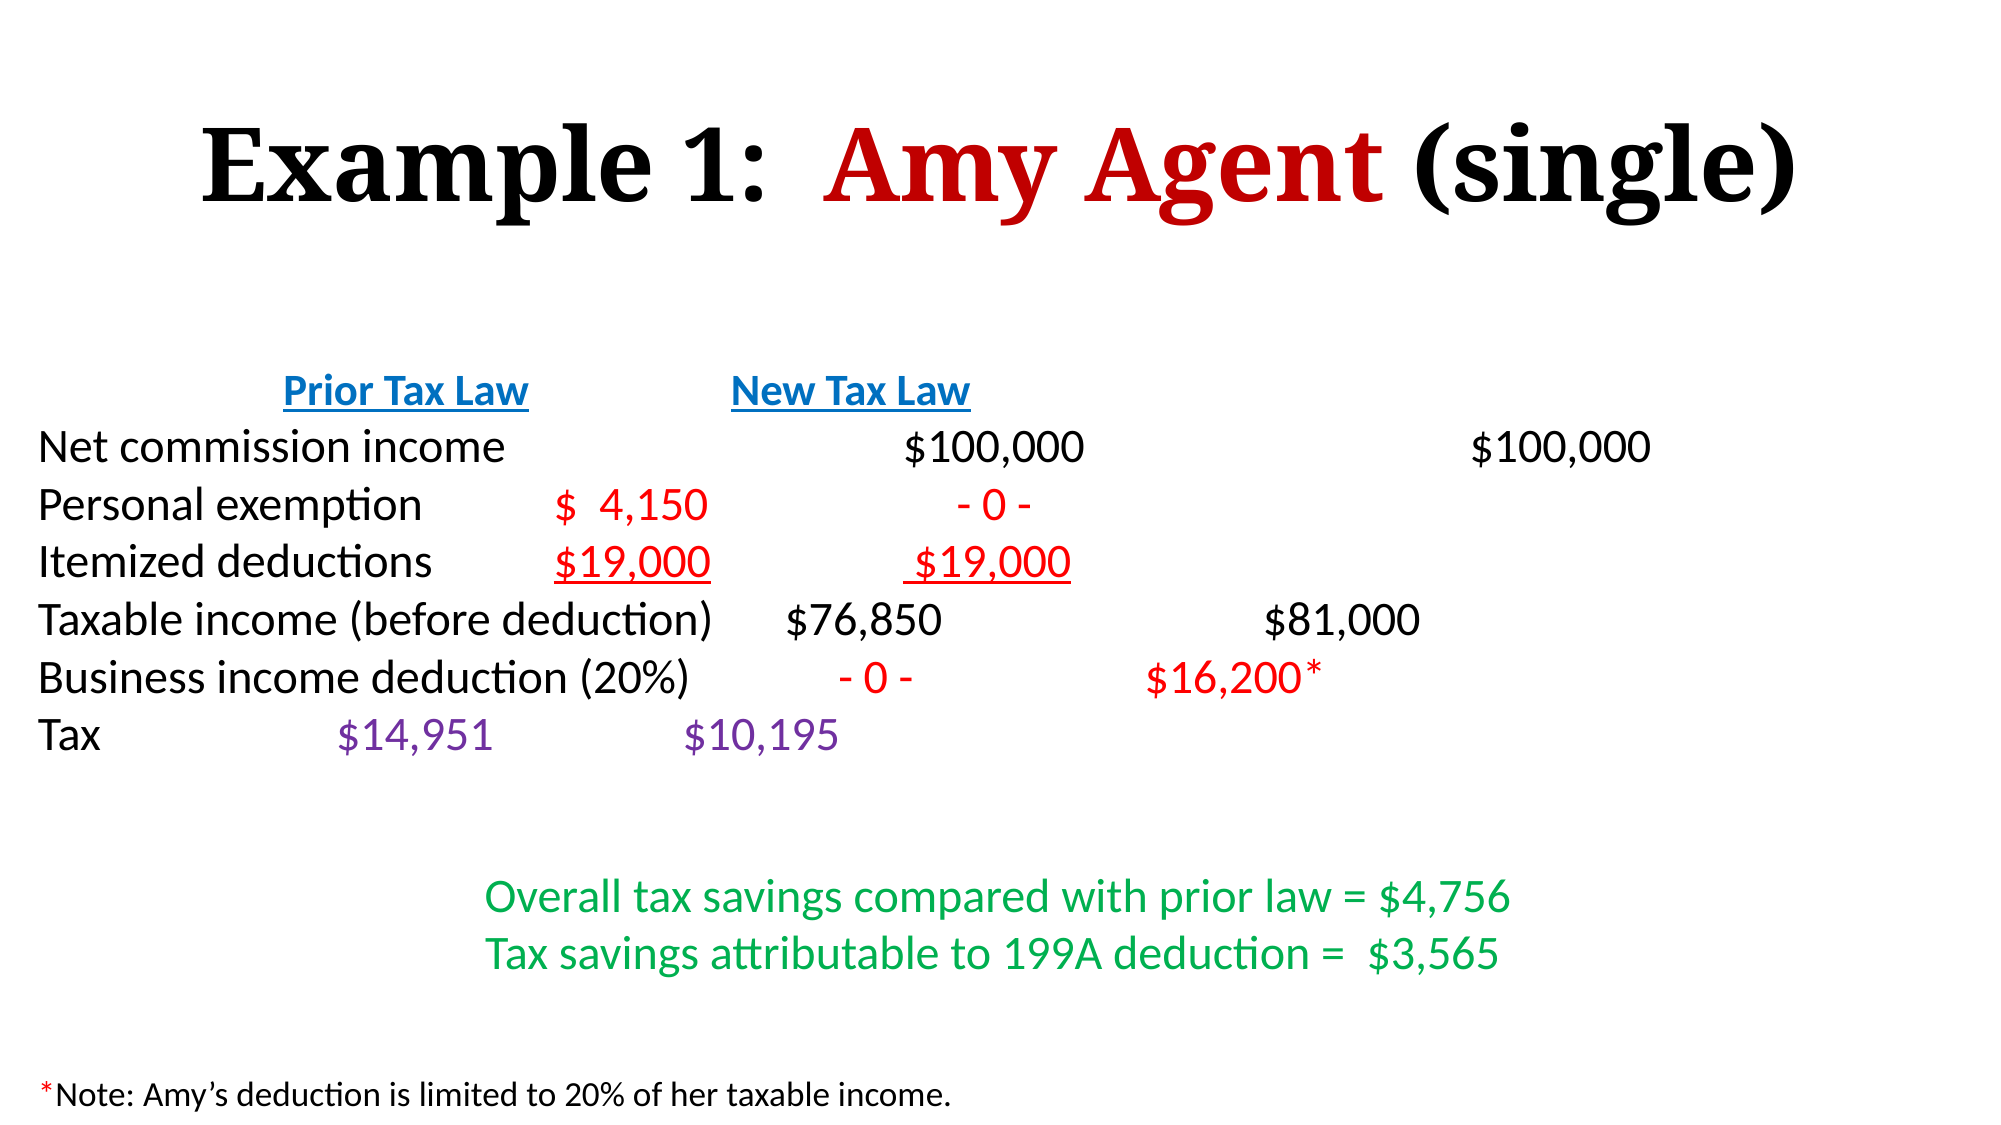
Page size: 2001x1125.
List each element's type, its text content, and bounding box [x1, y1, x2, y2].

title Example 1: Amy Agent (single) [137, 59, 1863, 278]
list Prior Tax Law New Tax Law Net commission income $100,000 $100,000 Personal exemption $ 4,150 - 0 - Itemized deductions $19,000 $19,000 Taxable income (before deduction) $76,850 $81,000 Business income deduction (20%) - 0 - $16,200* Tax $14,951 $10,195 Overall tax savings compared with prior law = $4,756 Tax savings attributable to 199A deduction = $3,565 *Note: Amy’s deduction is limited to 20% of her taxable income. [22, 299, 1973, 1125]
